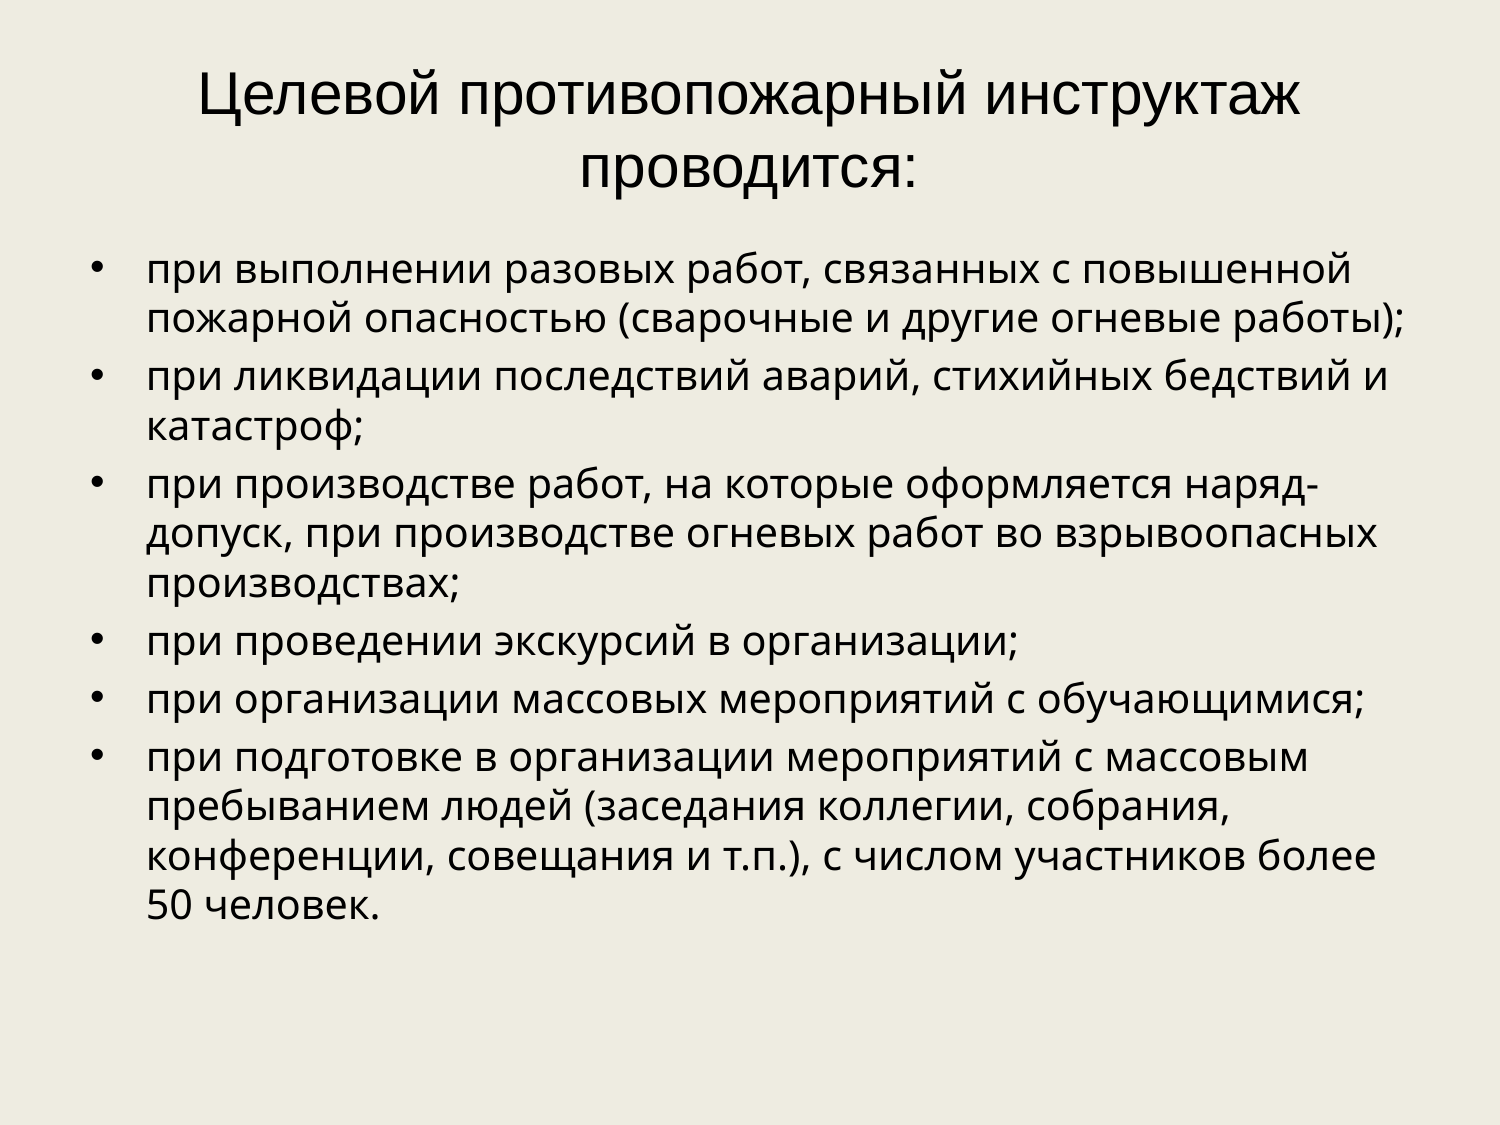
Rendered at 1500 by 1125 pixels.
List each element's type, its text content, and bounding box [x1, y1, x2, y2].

list при выполнении разовых работ, связанных с повышенной пожарной опасностью (сварочные и другие огневые работы); при ликвидации последствий аварий, стихийных бедствий и катастроф; при производстве работ, на которые оформляется наряд-допуск, при производстве огневых работ во взрывоопасных производствах; при проведении экскурсий в организации; при организации массовых мероприятий с обучающимися; при подготовке в организации мероприятий с массовым пребыванием людей (заседания коллегии, собрания, конференции, совещания и т.п.), с числом участников более 50 человек. [75, 234, 1425, 1005]
title Целевой противопожарный инструктаж проводится: [75, 45, 1425, 234]
